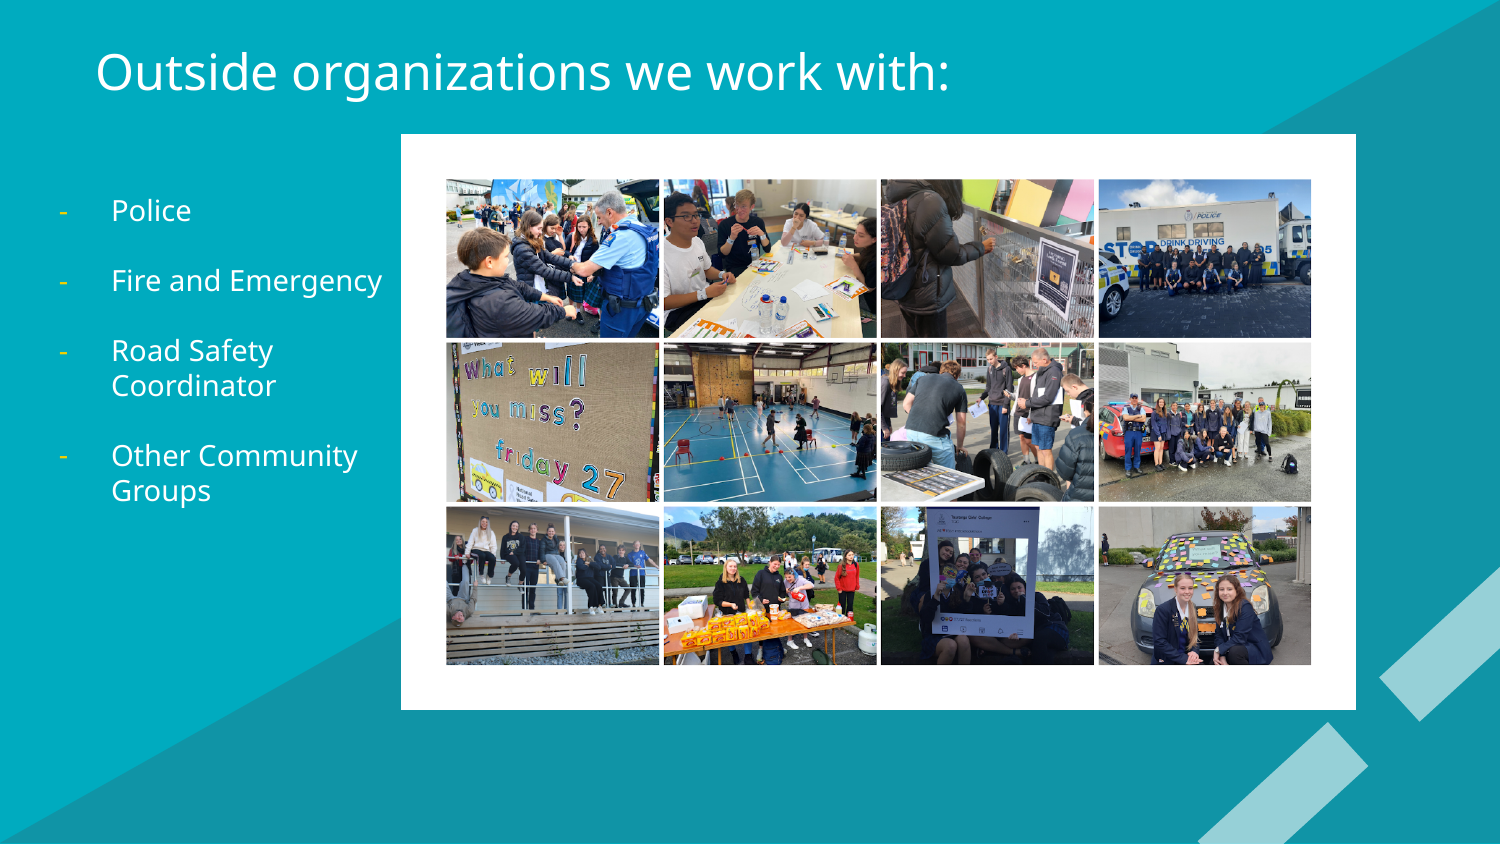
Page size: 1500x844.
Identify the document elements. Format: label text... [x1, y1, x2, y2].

picture [401, 133, 1356, 710]
title Outside organizations we work with: [80, 23, 1347, 118]
subtitle Police Fire and Emergency Road Safety Coordinator Other Community Groups [20, 177, 396, 592]
